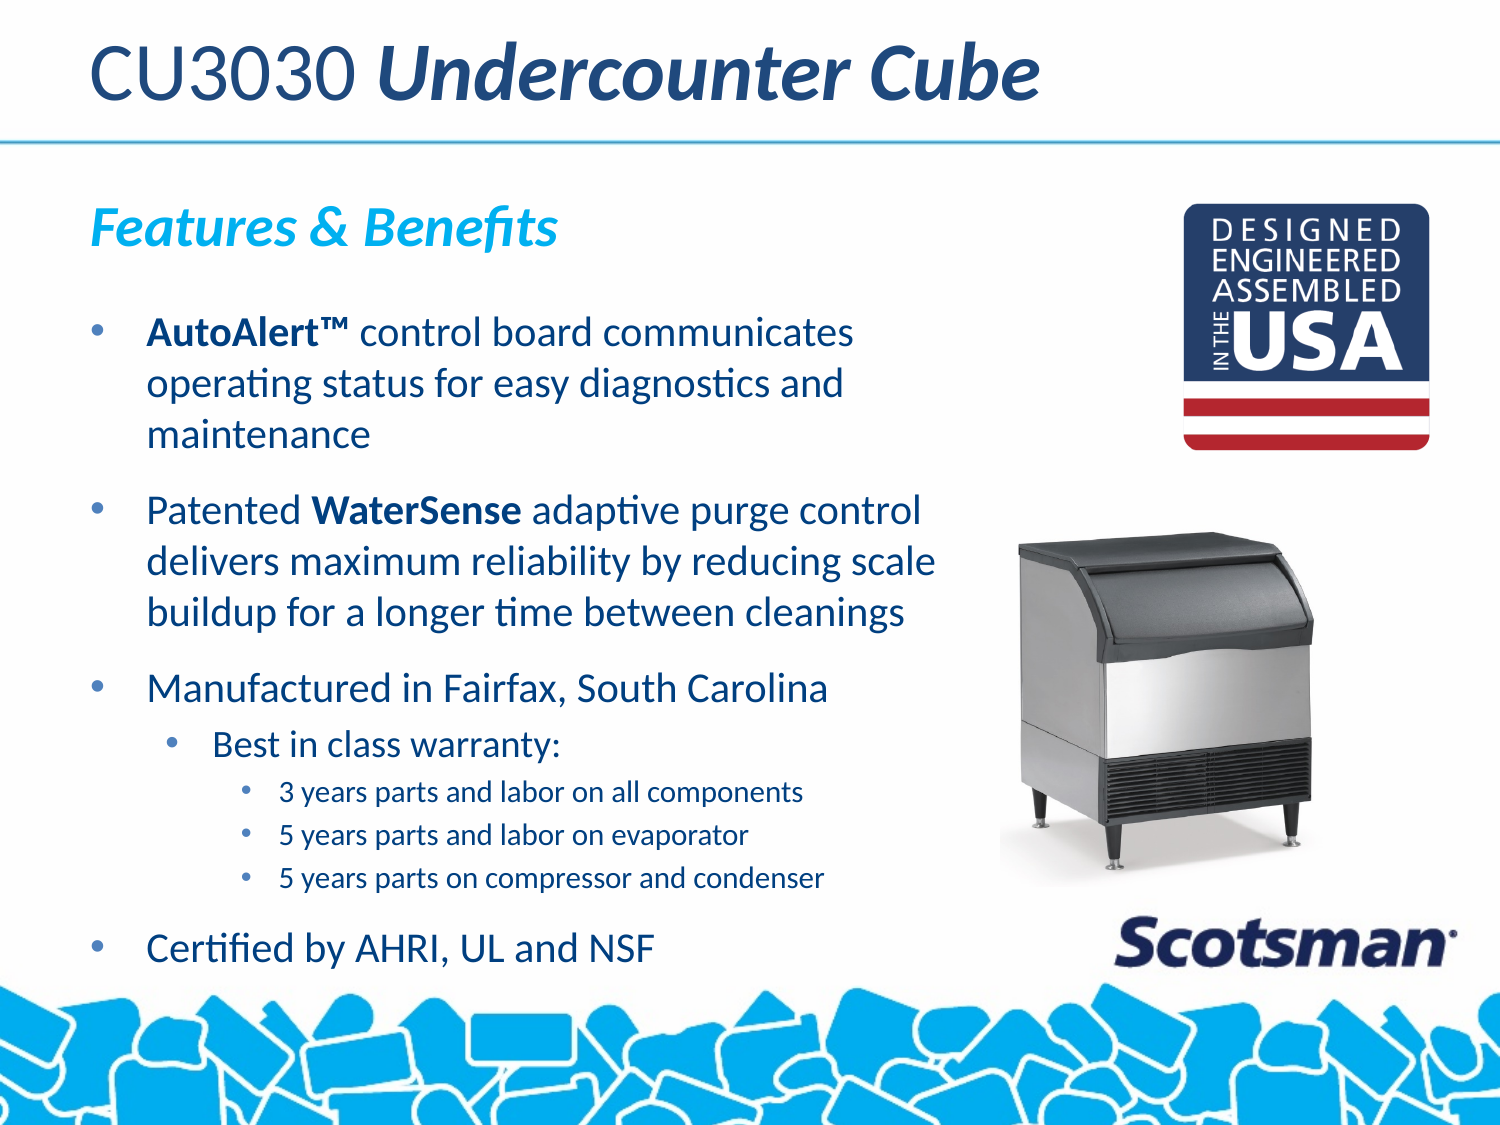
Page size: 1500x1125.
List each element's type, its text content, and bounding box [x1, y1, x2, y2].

picture [0, 0, 1500, 1125]
text_box CU3030 Undercounter Cube [74, 9, 1425, 132]
list Features & Benefits AutoAlert™ control board communicates operating status for easy diagnostics and maintenance Patented WaterSense adaptive purge control delivers maximum reliability by reducing scale buildup for a longer time between cleanings Manufactured in Fairfax, South Carolina Best in class warranty: 3 years parts and labor on all components 5 years parts and labor on evaporator 5 years parts on compressor and condenser Certified by AHRI, UL and NSF [75, 180, 965, 979]
picture [0, 1095, 9, 1125]
